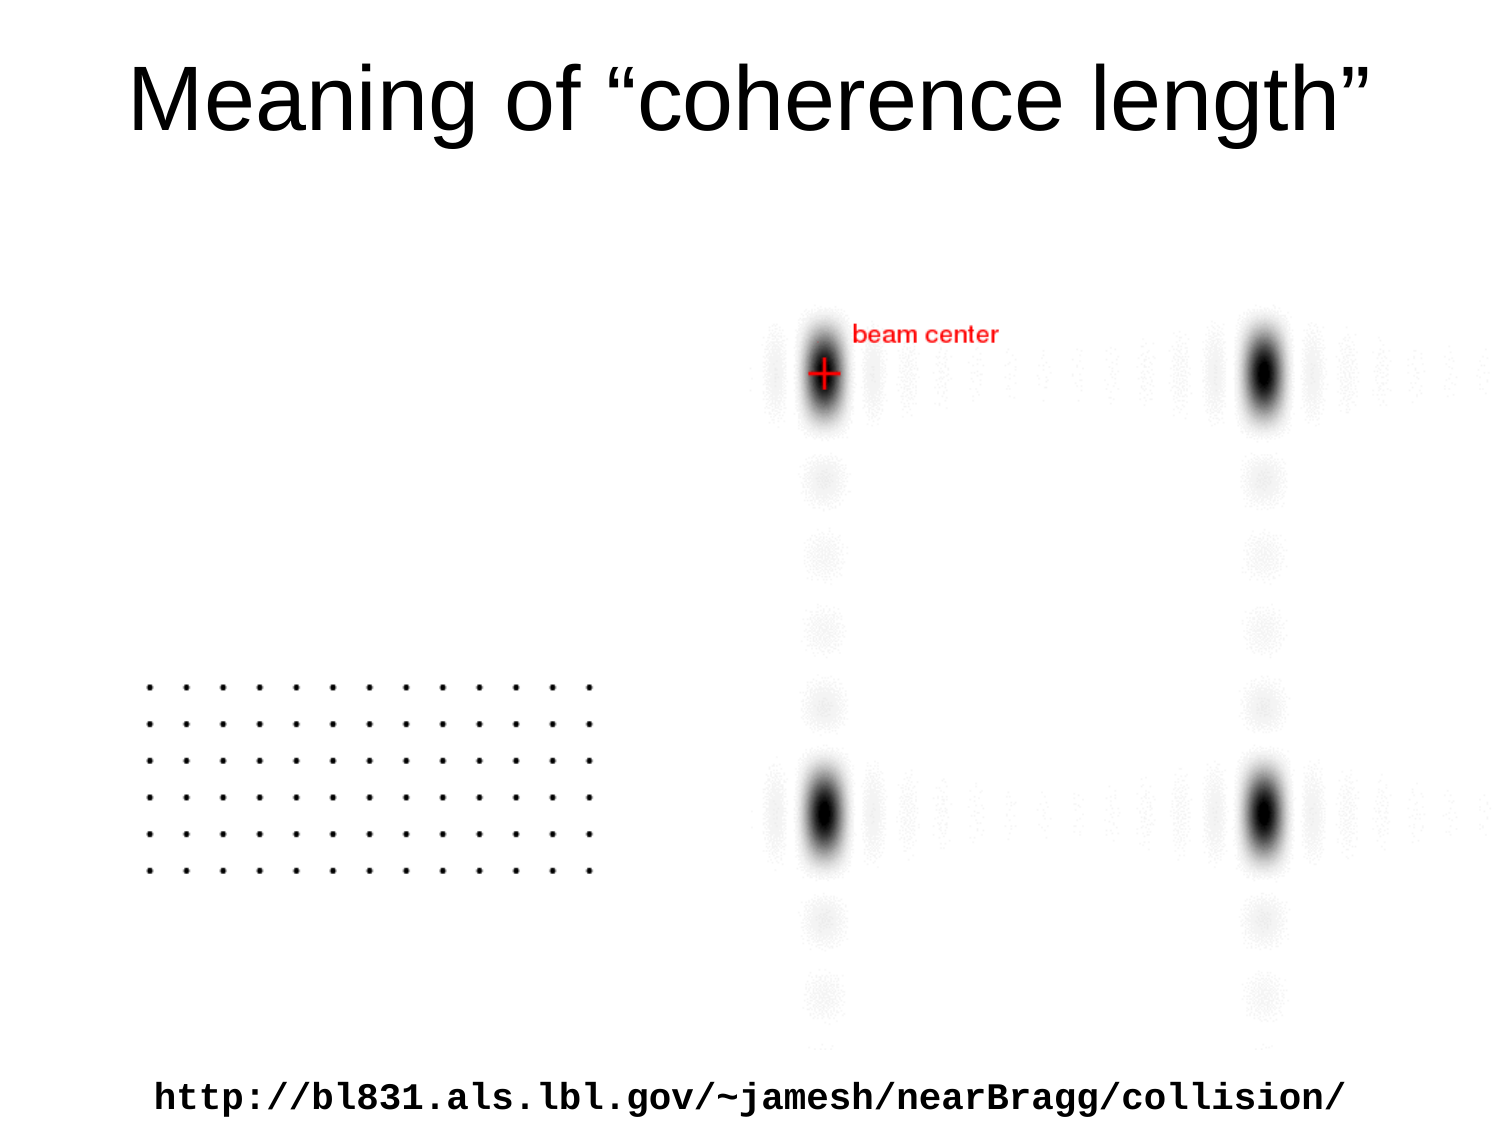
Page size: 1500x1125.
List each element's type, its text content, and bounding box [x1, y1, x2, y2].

title Meaning of “coherence length” [75, 0, 1425, 188]
picture [0, 299, 1500, 1051]
text_box http://bl831.als.lbl.gov/~jamesh/nearBragg/collision/ [0, 1064, 1500, 1125]
